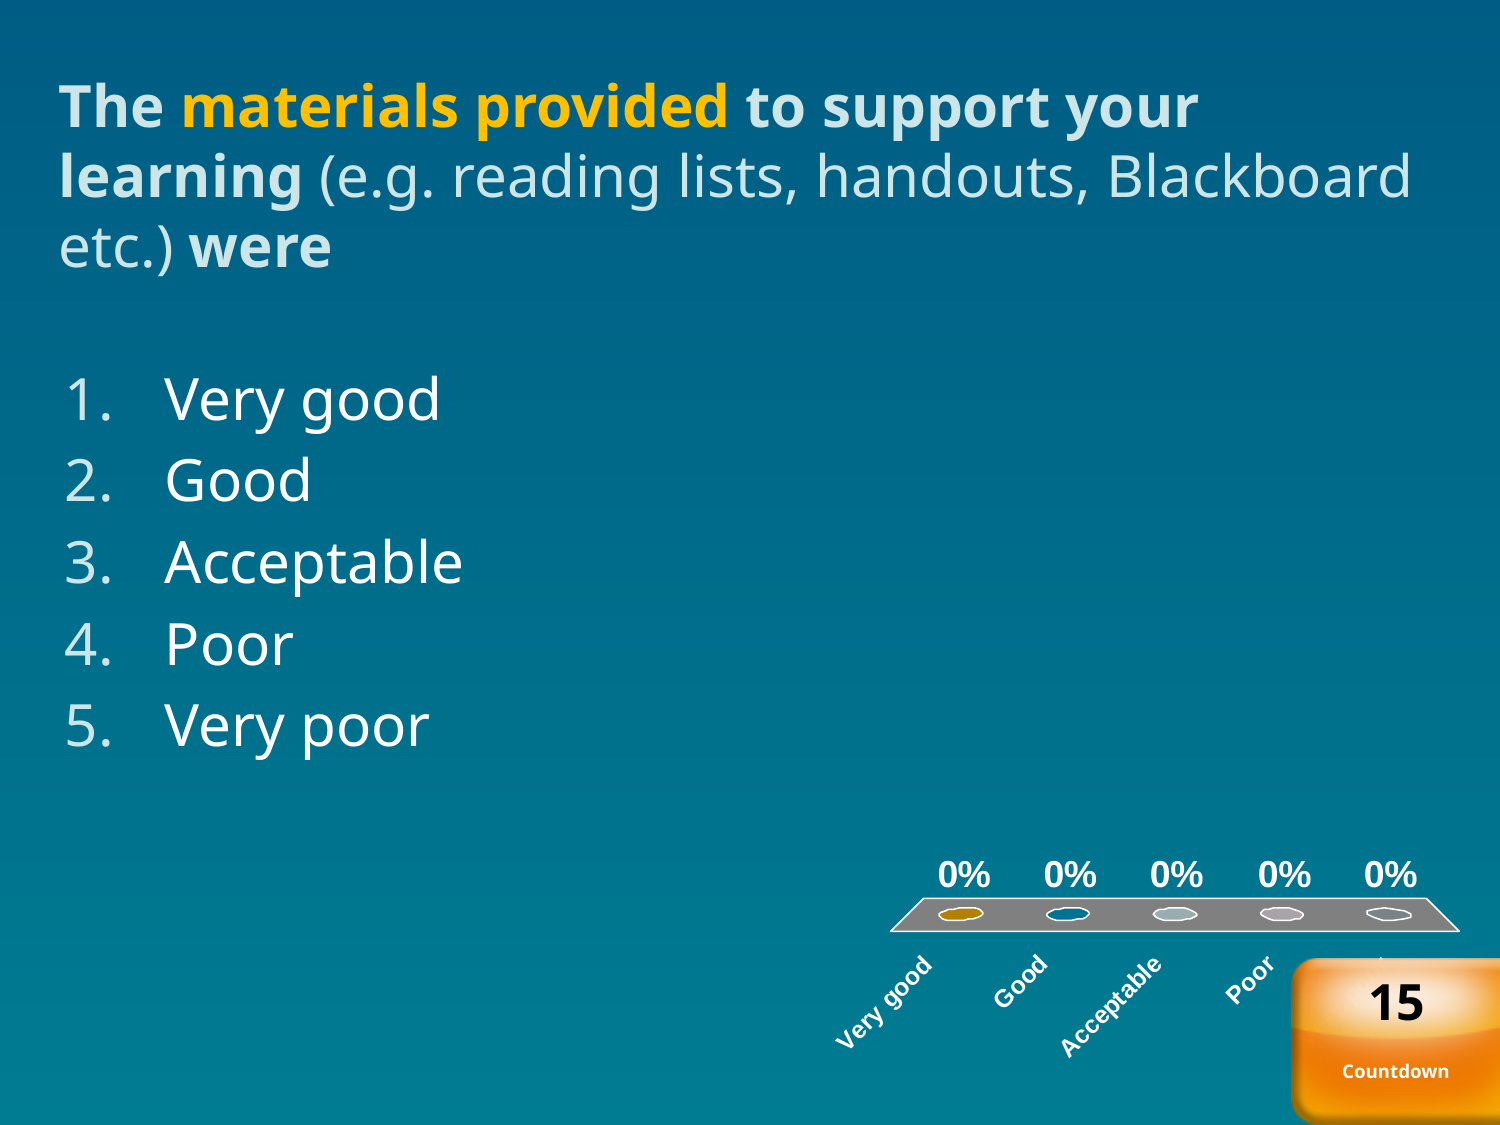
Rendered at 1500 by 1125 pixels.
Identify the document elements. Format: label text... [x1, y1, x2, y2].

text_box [749, 280, 1500, 1125]
title The materials provided to support your learning (e.g. reading lists, handouts, Blackboard etc.) were [58, 0, 1442, 279]
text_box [1291, 958, 1500, 1125]
list Very good Good Acceptable Poor Very poor [64, 361, 744, 959]
